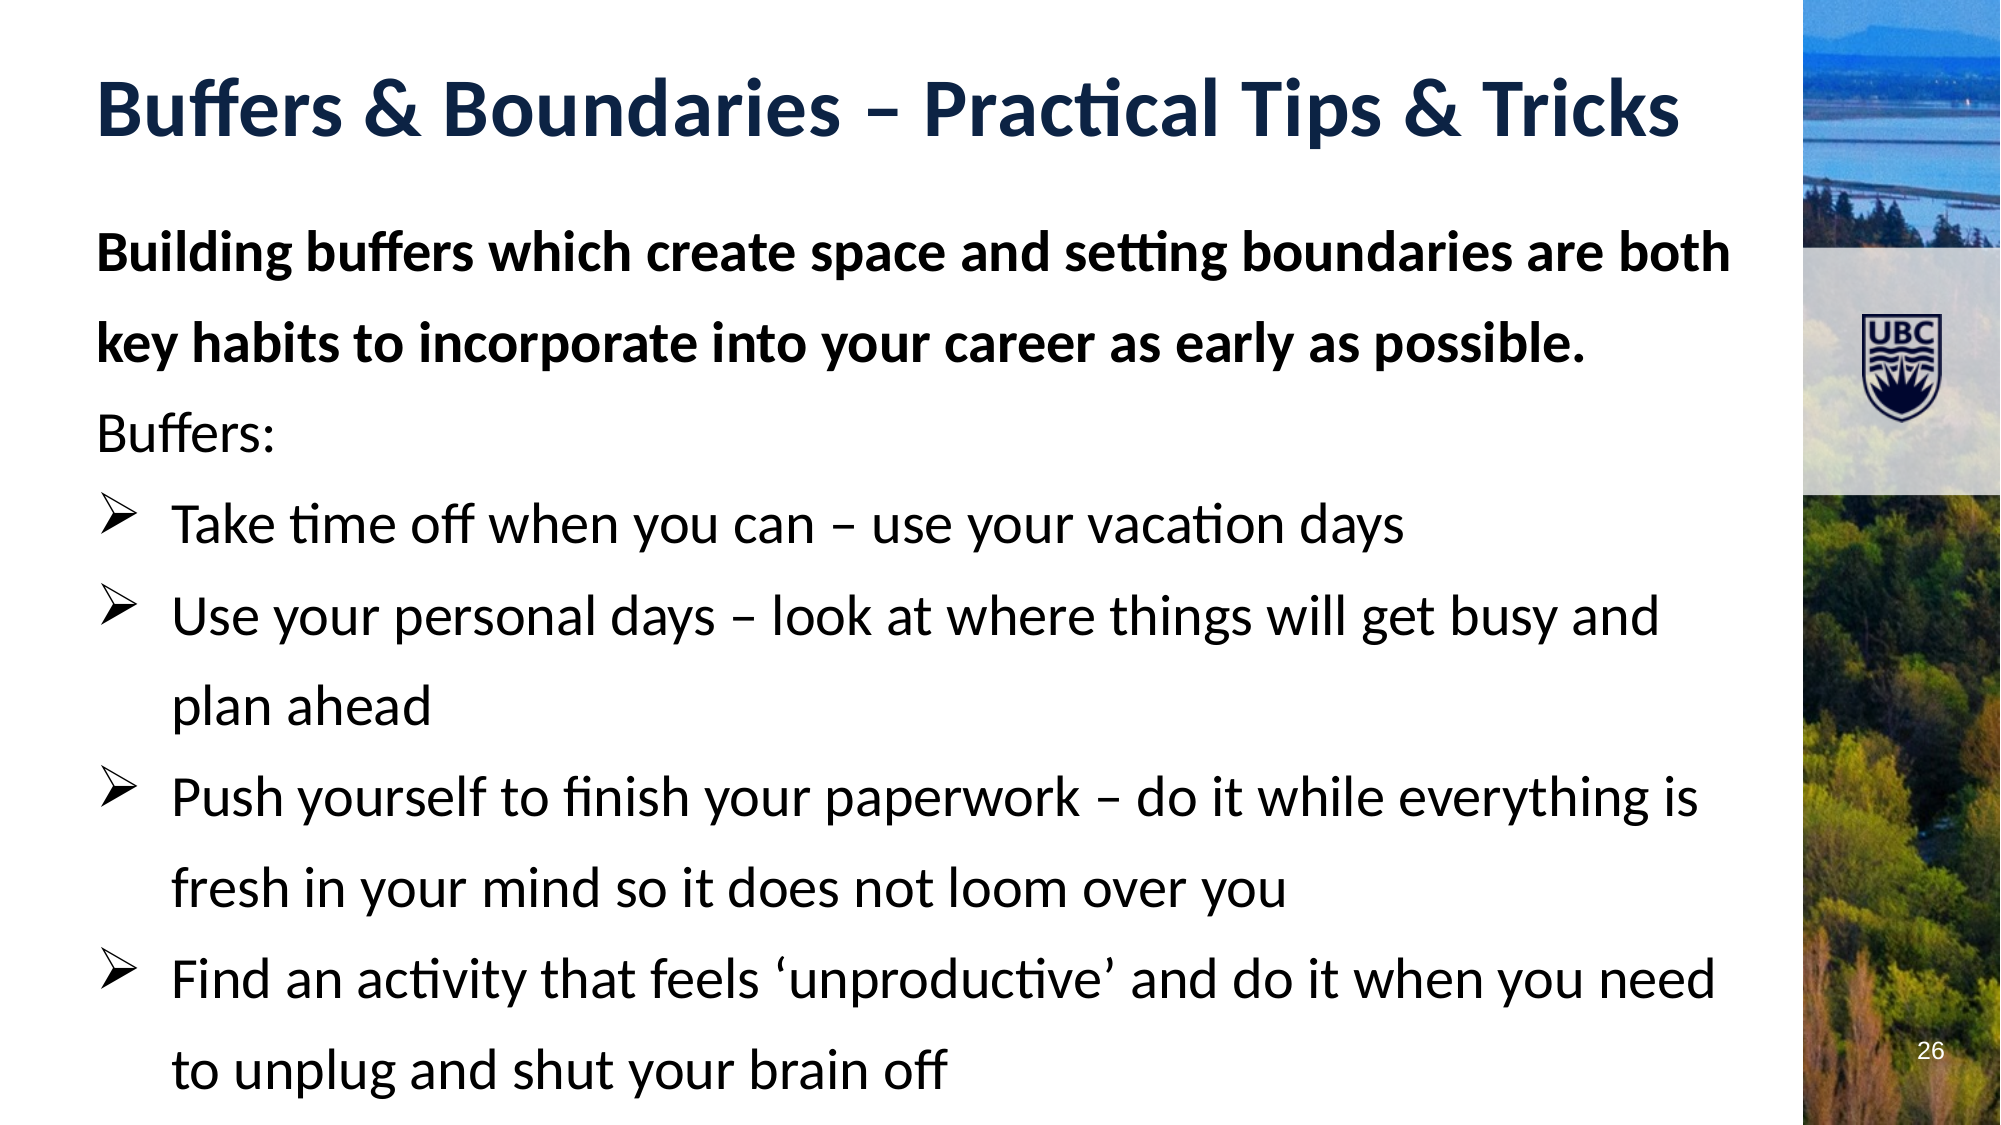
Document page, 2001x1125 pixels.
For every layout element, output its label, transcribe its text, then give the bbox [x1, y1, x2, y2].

picture [1803, 496, 2000, 1125]
picture [1862, 314, 1942, 423]
list Building buffers which create space and setting boundaries are both key habits to incorporate into your career as early as possible. Buffers: Take time off when you can – use your vacation days Use your personal days – look at where things will get busy and plan ahead Push yourself to finish your paperwork – do it while everything is fresh in your mind so it does not loom over you Find an activity that feels ‘unproductive’ and do it when you need to unplug and shut your brain off [96, 191, 1772, 995]
list Buffers & Boundaries – Practical Tips & Tricks [96, 55, 1772, 191]
picture [1803, 0, 2000, 247]
